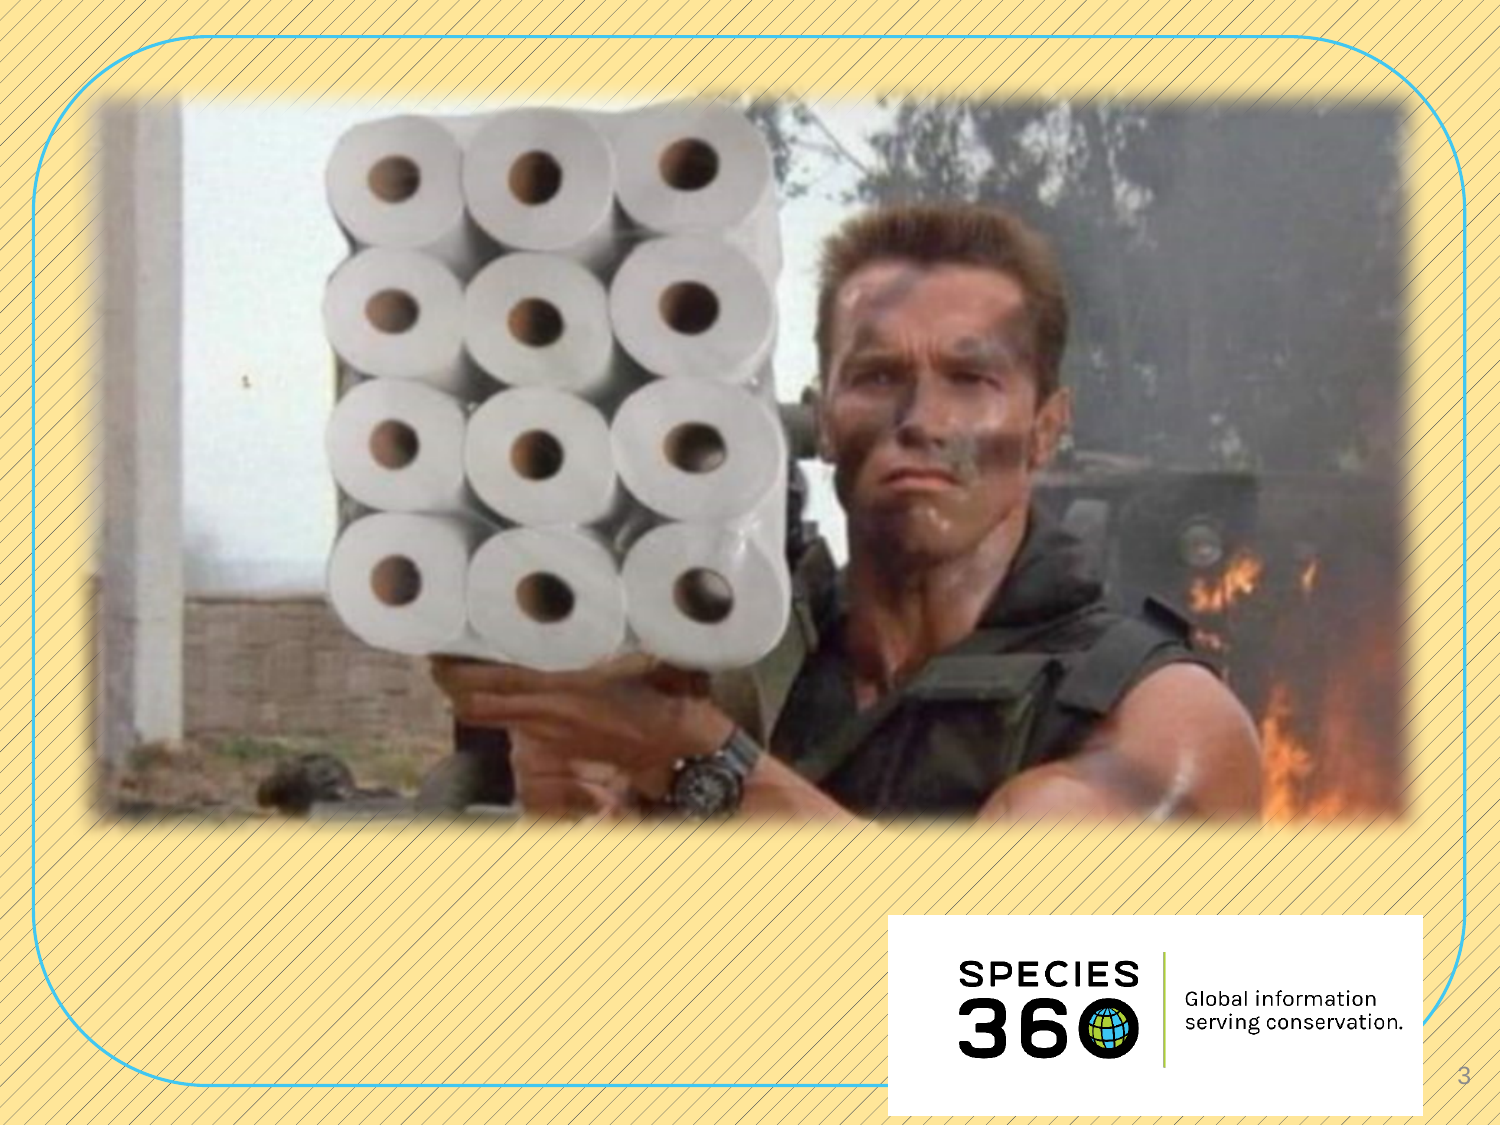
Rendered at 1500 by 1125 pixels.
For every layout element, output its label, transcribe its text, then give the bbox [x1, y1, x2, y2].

picture [70, 78, 1430, 843]
slide_number 3 [1148, 1044, 1487, 1105]
picture [954, 944, 1407, 1075]
